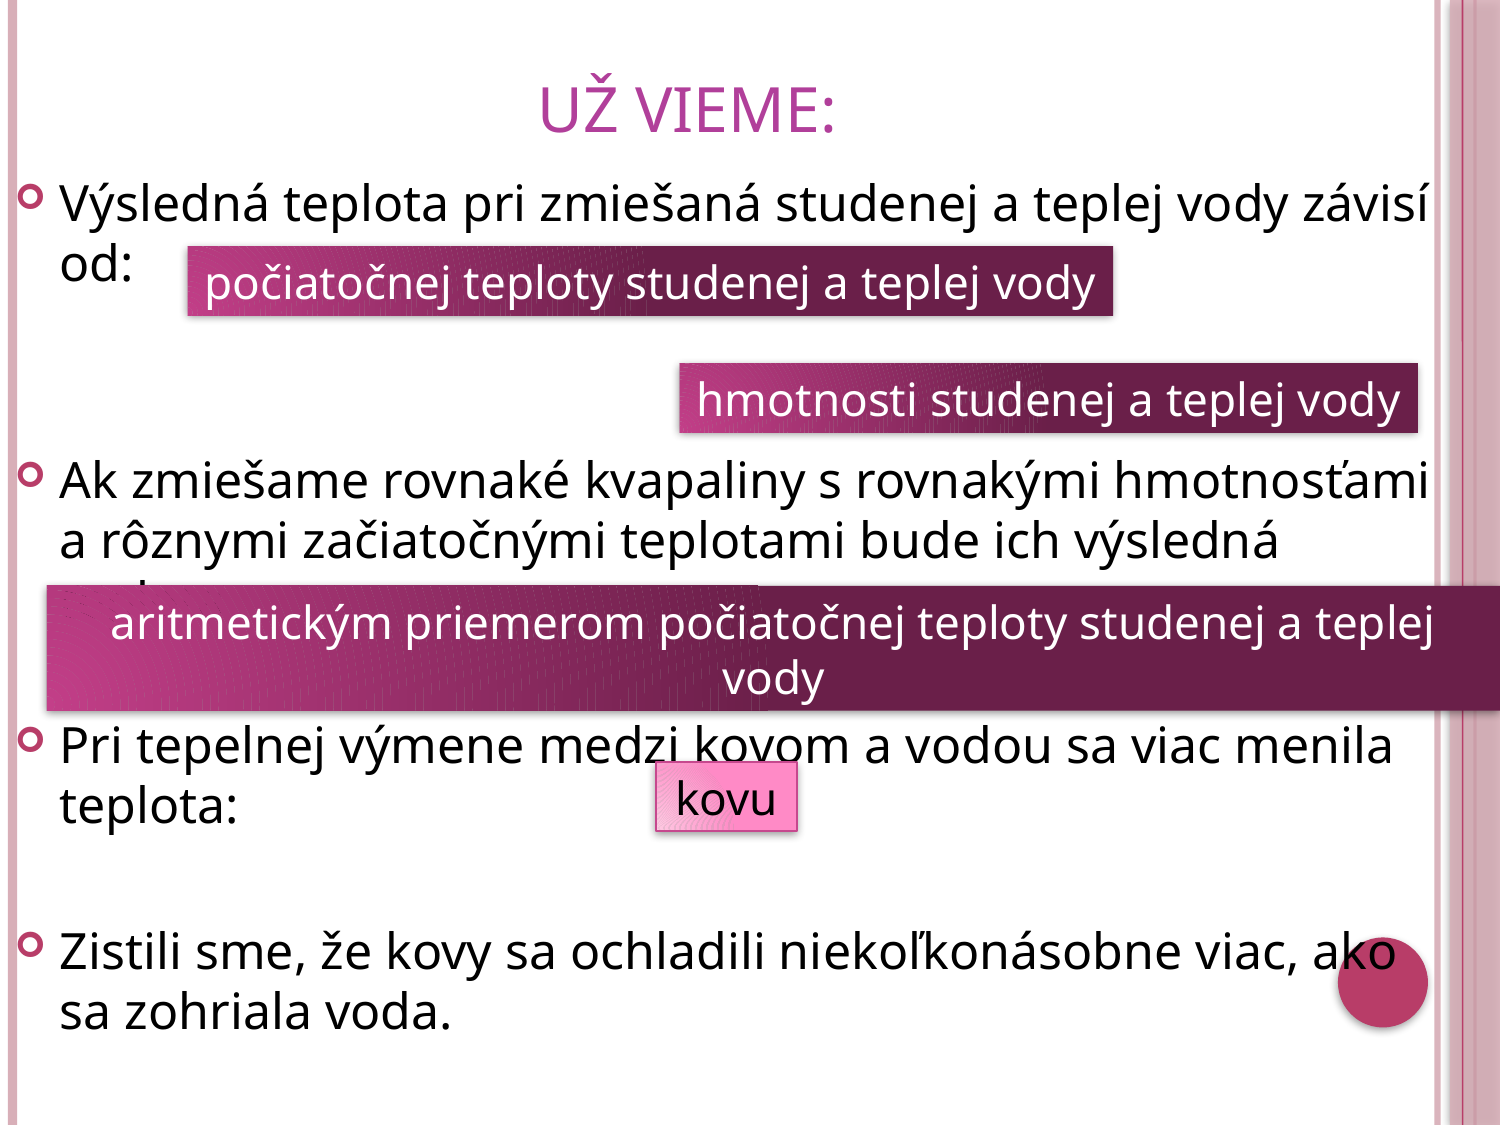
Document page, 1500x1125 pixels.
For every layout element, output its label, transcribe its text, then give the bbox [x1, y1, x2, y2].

text_box aritmetickým priemerom počiatočnej teploty studenej a teplej vody [46, 585, 1500, 711]
title Už vieme: [75, 45, 1300, 153]
list Výsledná teplota pri zmiešaná studenej a teplej vody závisí od: Ak zmiešame rovnaké kvapaliny s rovnakými hmotnosťami a rôznymi začiatočnými teplotami bude ich výsledná teplota Pri tepelnej výmene medzi kovom a vodou sa viac menila teplota: Zistili sme, že kovy sa ochladili niekoľkonásobne viac, ako sa zohriala voda. [0, 164, 1465, 1090]
text_box počiatočnej teploty studenej a teplej vody [187, 246, 1114, 316]
text_box hmotnosti studenej a teplej vody [679, 363, 1418, 433]
text_box kovu [655, 761, 798, 832]
